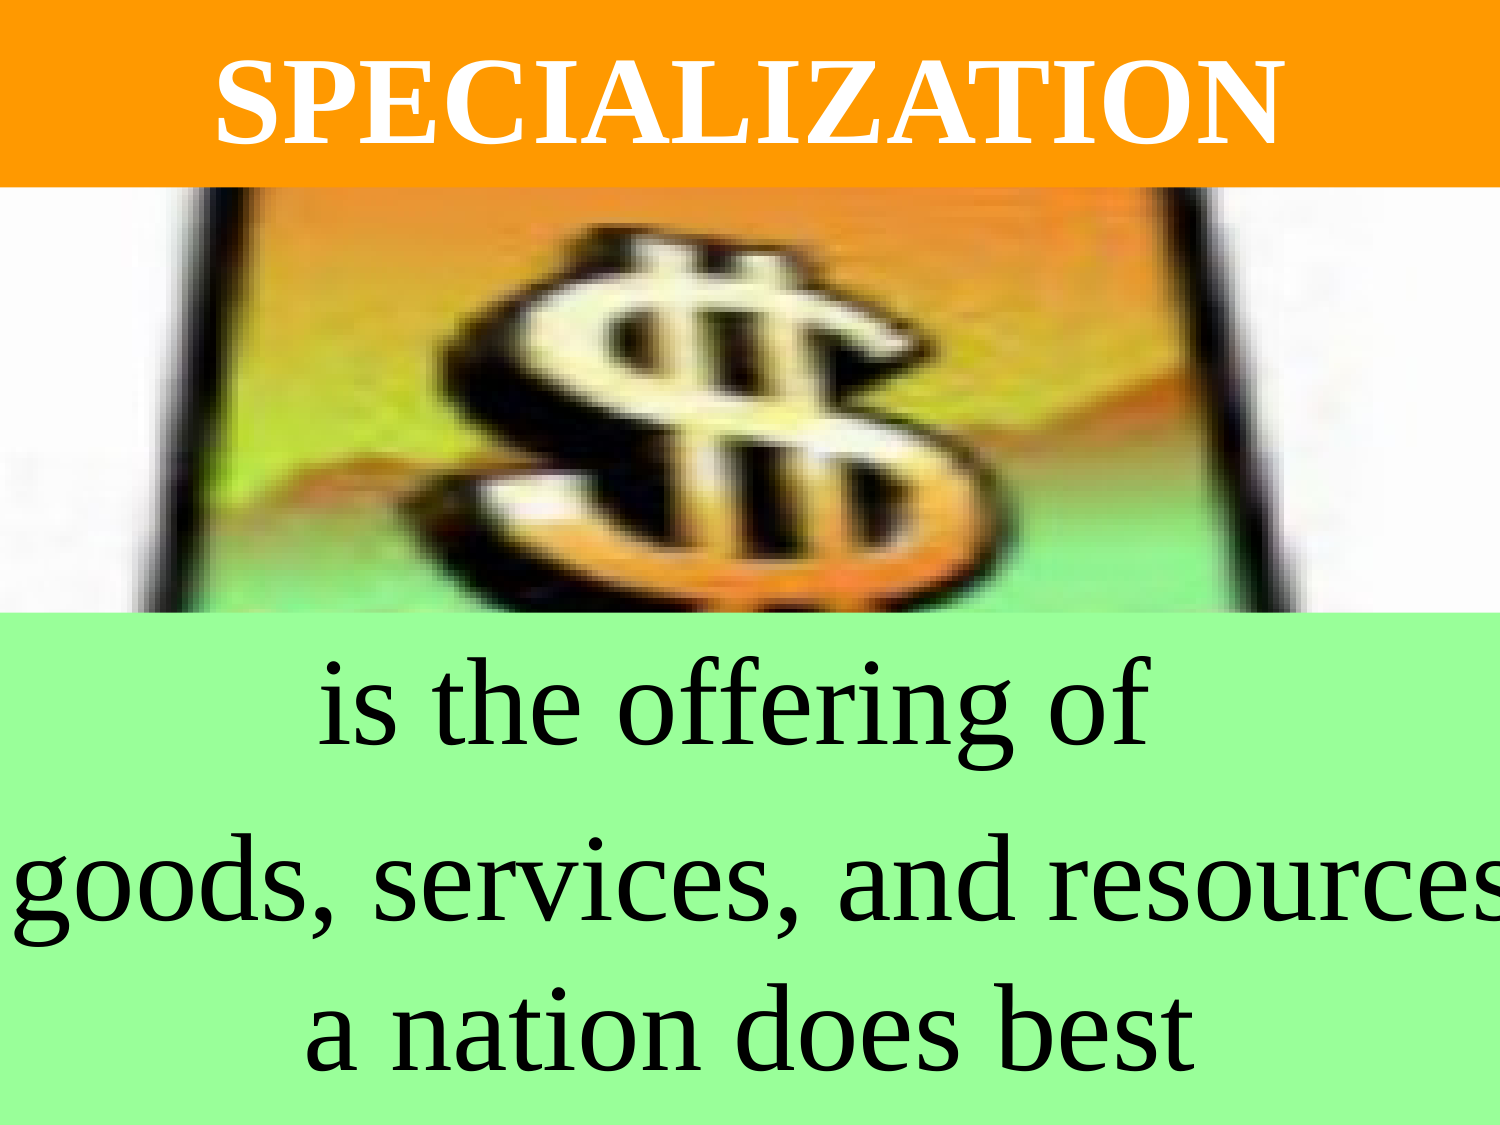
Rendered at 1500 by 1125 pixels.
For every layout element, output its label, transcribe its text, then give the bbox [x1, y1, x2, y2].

picture [0, 188, 1500, 612]
subtitle is the offering of goods, services, and resources a nation does best [0, 612, 1500, 1125]
title SPECIALIZATION [0, 0, 1500, 188]
